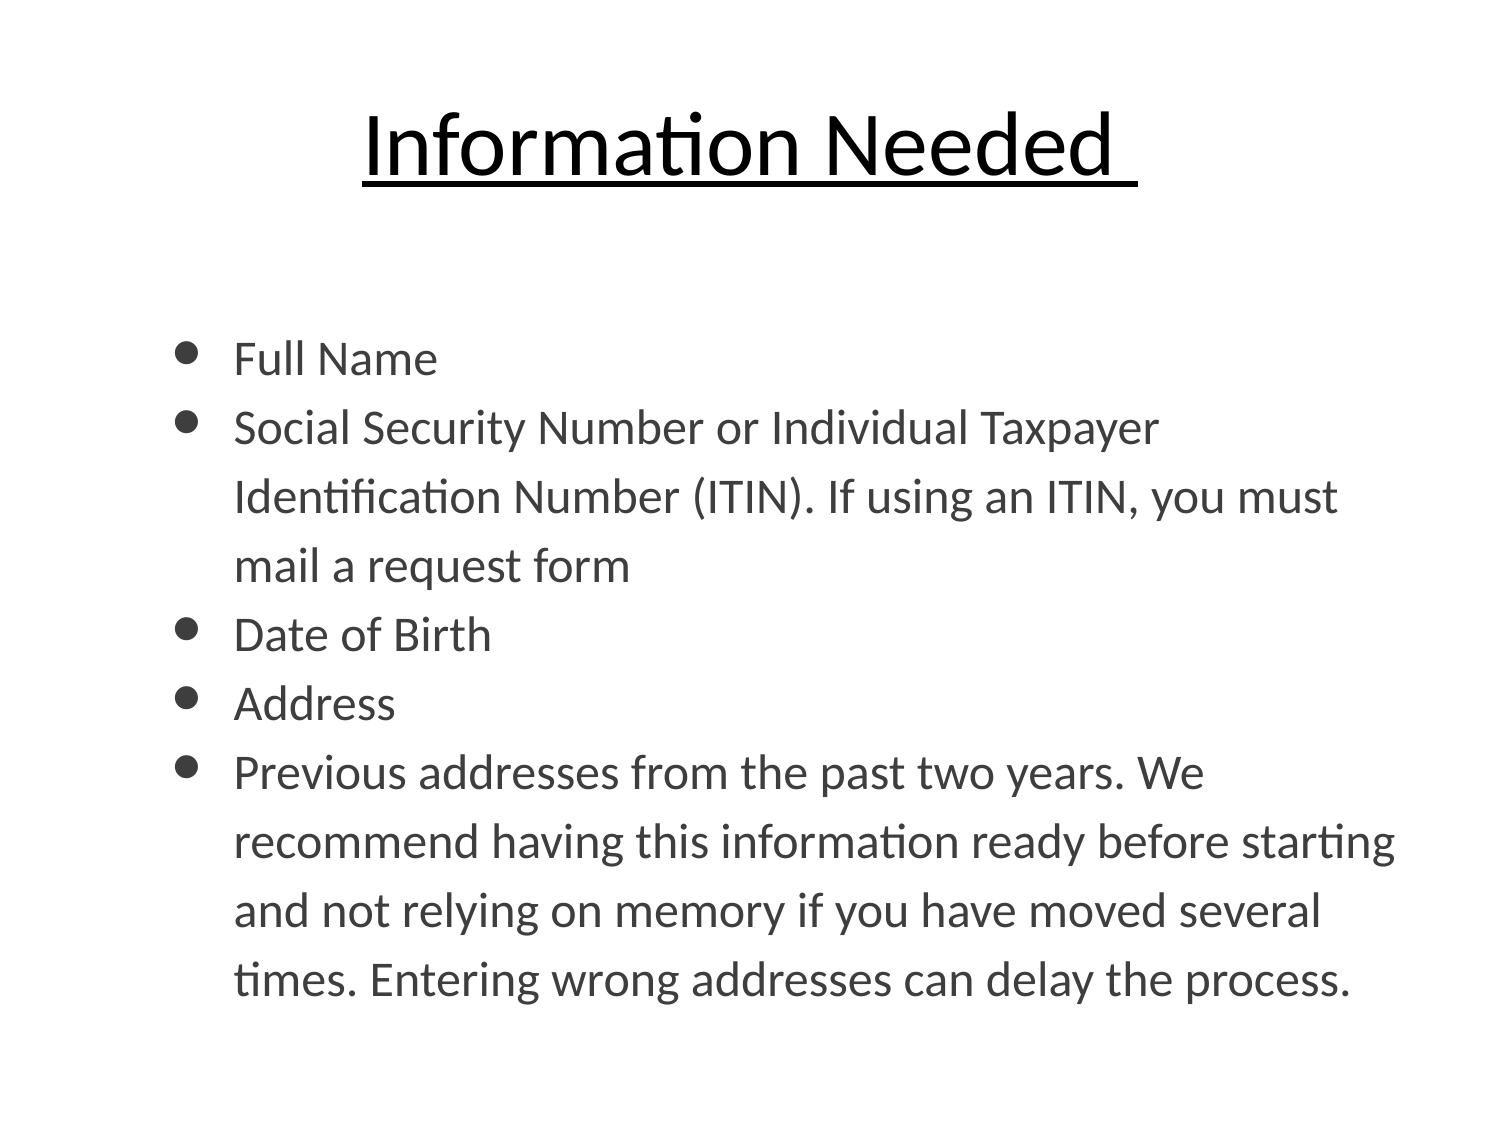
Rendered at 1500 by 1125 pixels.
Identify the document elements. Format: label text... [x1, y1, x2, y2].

title Information Needed [75, 45, 1425, 233]
list Full Name Social Security Number or Individual Taxpayer Identification Number (ITIN). If using an ITIN, you must mail a request form Date of Birth Address Previous addresses from the past two years. We recommend having this information ready before starting and not relying on memory if you have moved several times. Entering wrong addresses can delay the process. [75, 262, 1425, 1005]
